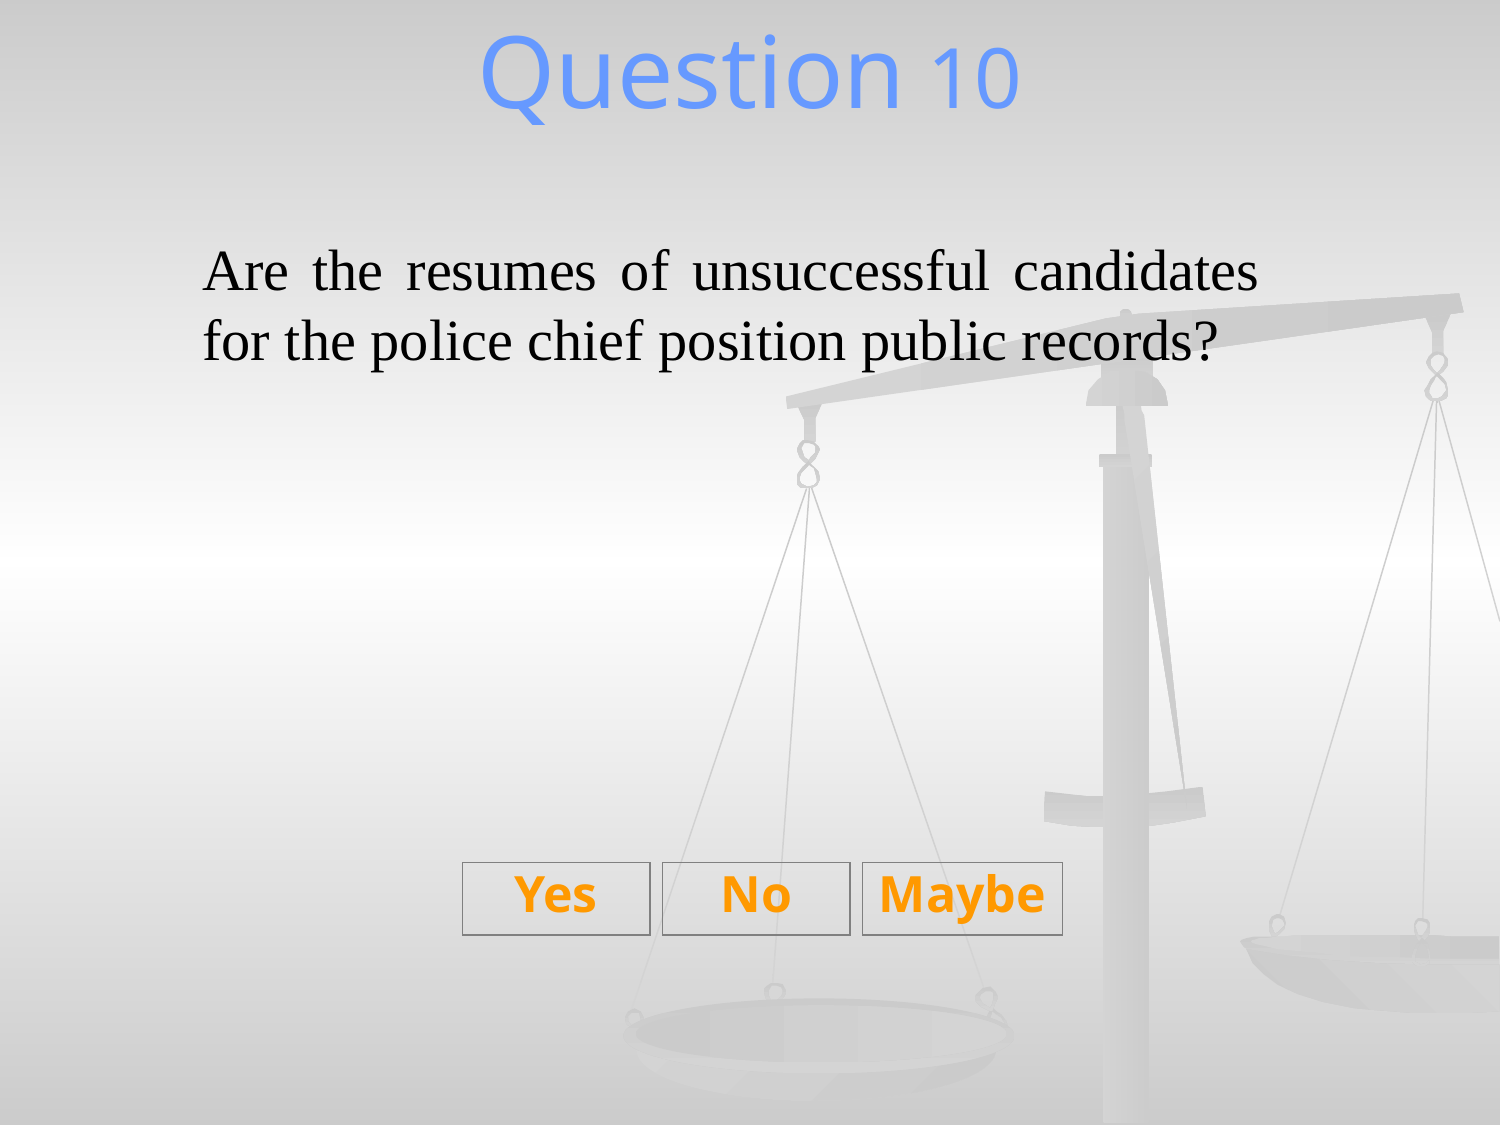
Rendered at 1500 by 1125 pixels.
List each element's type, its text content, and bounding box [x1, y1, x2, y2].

title Question 10 [75, 0, 1425, 138]
text_box Are the resumes of unsuccessful candidates for the police chief position public records? [187, 224, 1275, 663]
text_box Maybe [862, 862, 1063, 936]
text_box No [662, 862, 850, 936]
text_box Yes [462, 862, 650, 936]
